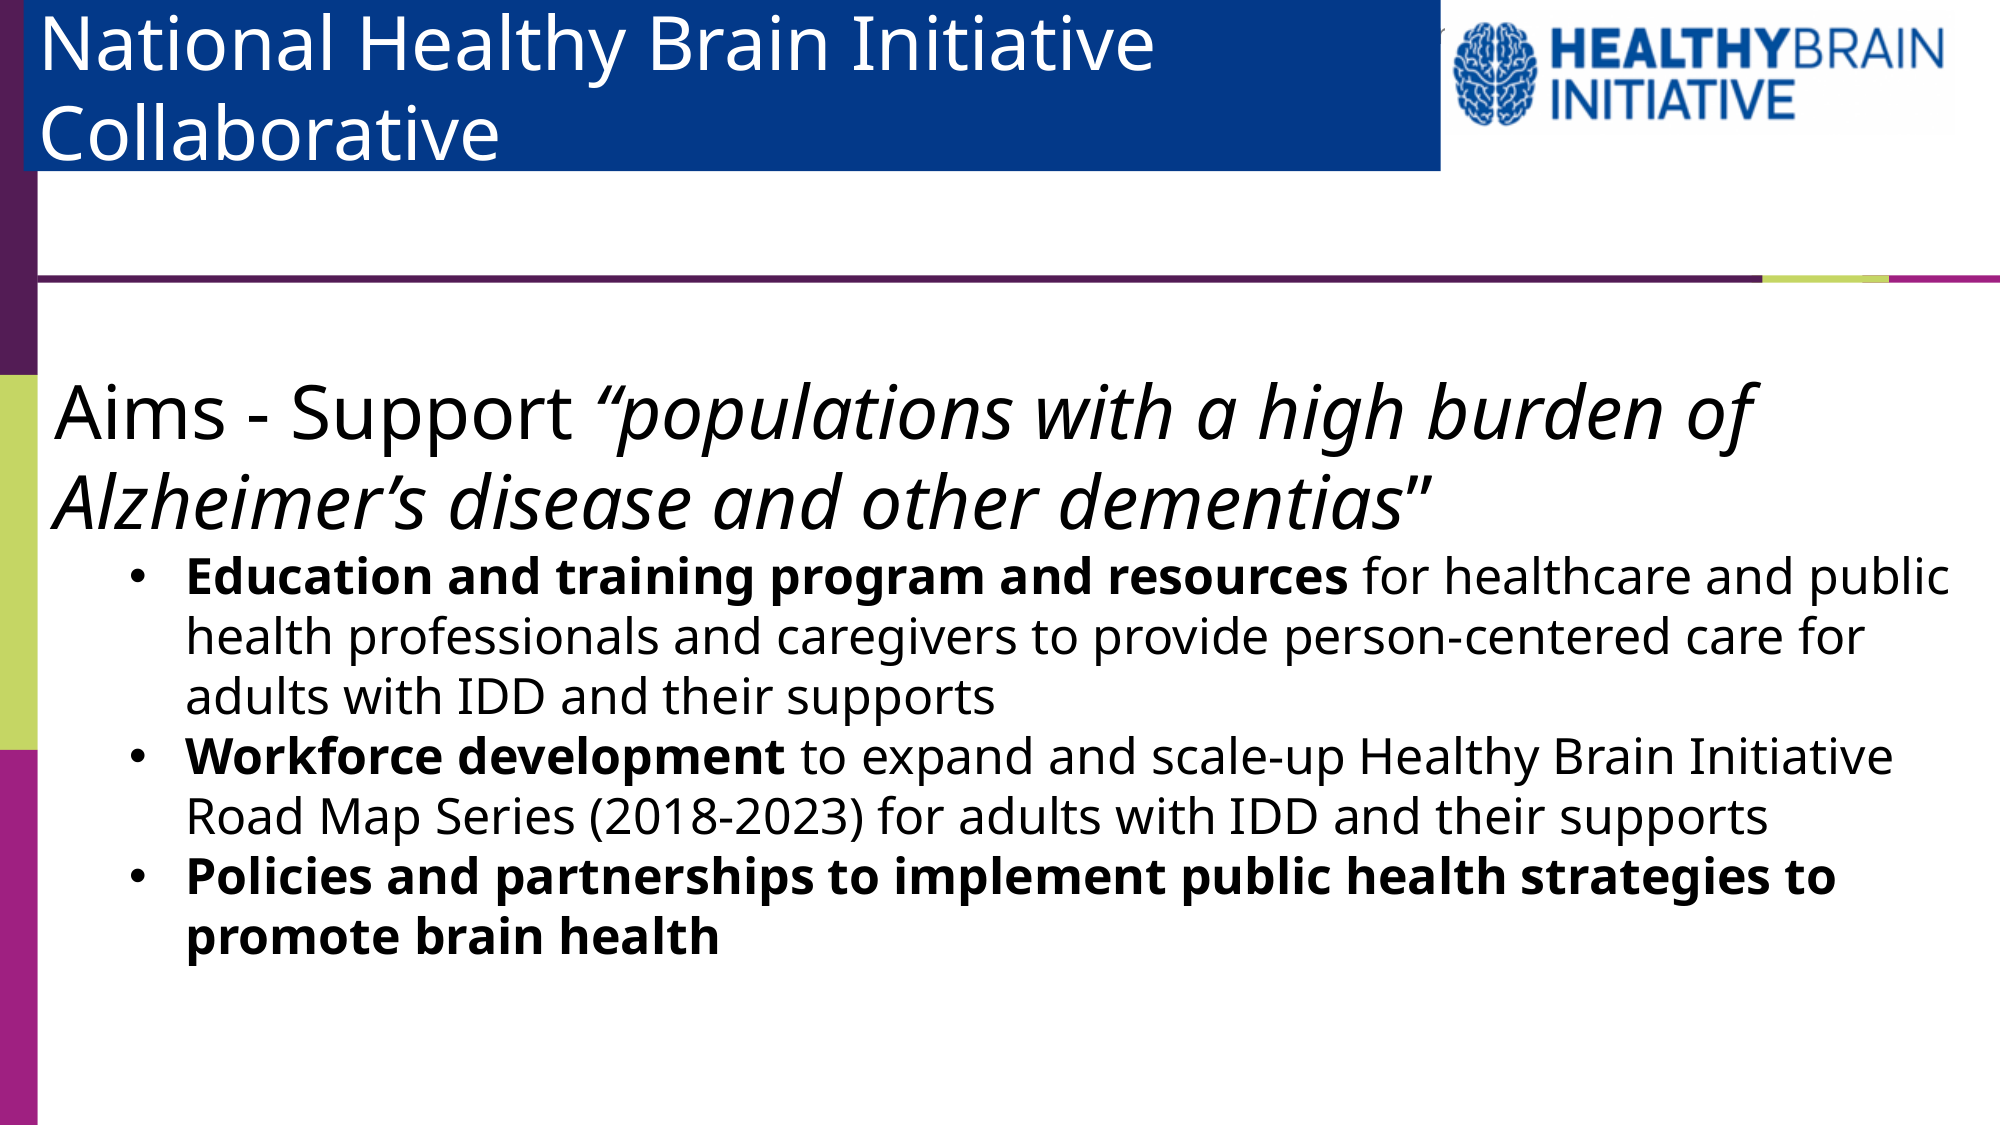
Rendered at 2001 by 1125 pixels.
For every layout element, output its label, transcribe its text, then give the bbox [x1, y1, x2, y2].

title National Healthy Brain Initiative Collaborative [23, 0, 1441, 172]
picture [1445, 10, 1955, 135]
text_box Aims - Support “populations with a high burden of Alzheimer’s disease and other dementias” Education and training program and resources for healthcare and public health professionals and caregivers to provide person-centered care for adults with IDD and their supports Workforce development to expand and scale-up Healthy Brain Initiative Road Map Series (2018-2023) for adults with IDD and their supports Policies and partnerships to implement public health strategies to promote brain health [39, 297, 1979, 1058]
